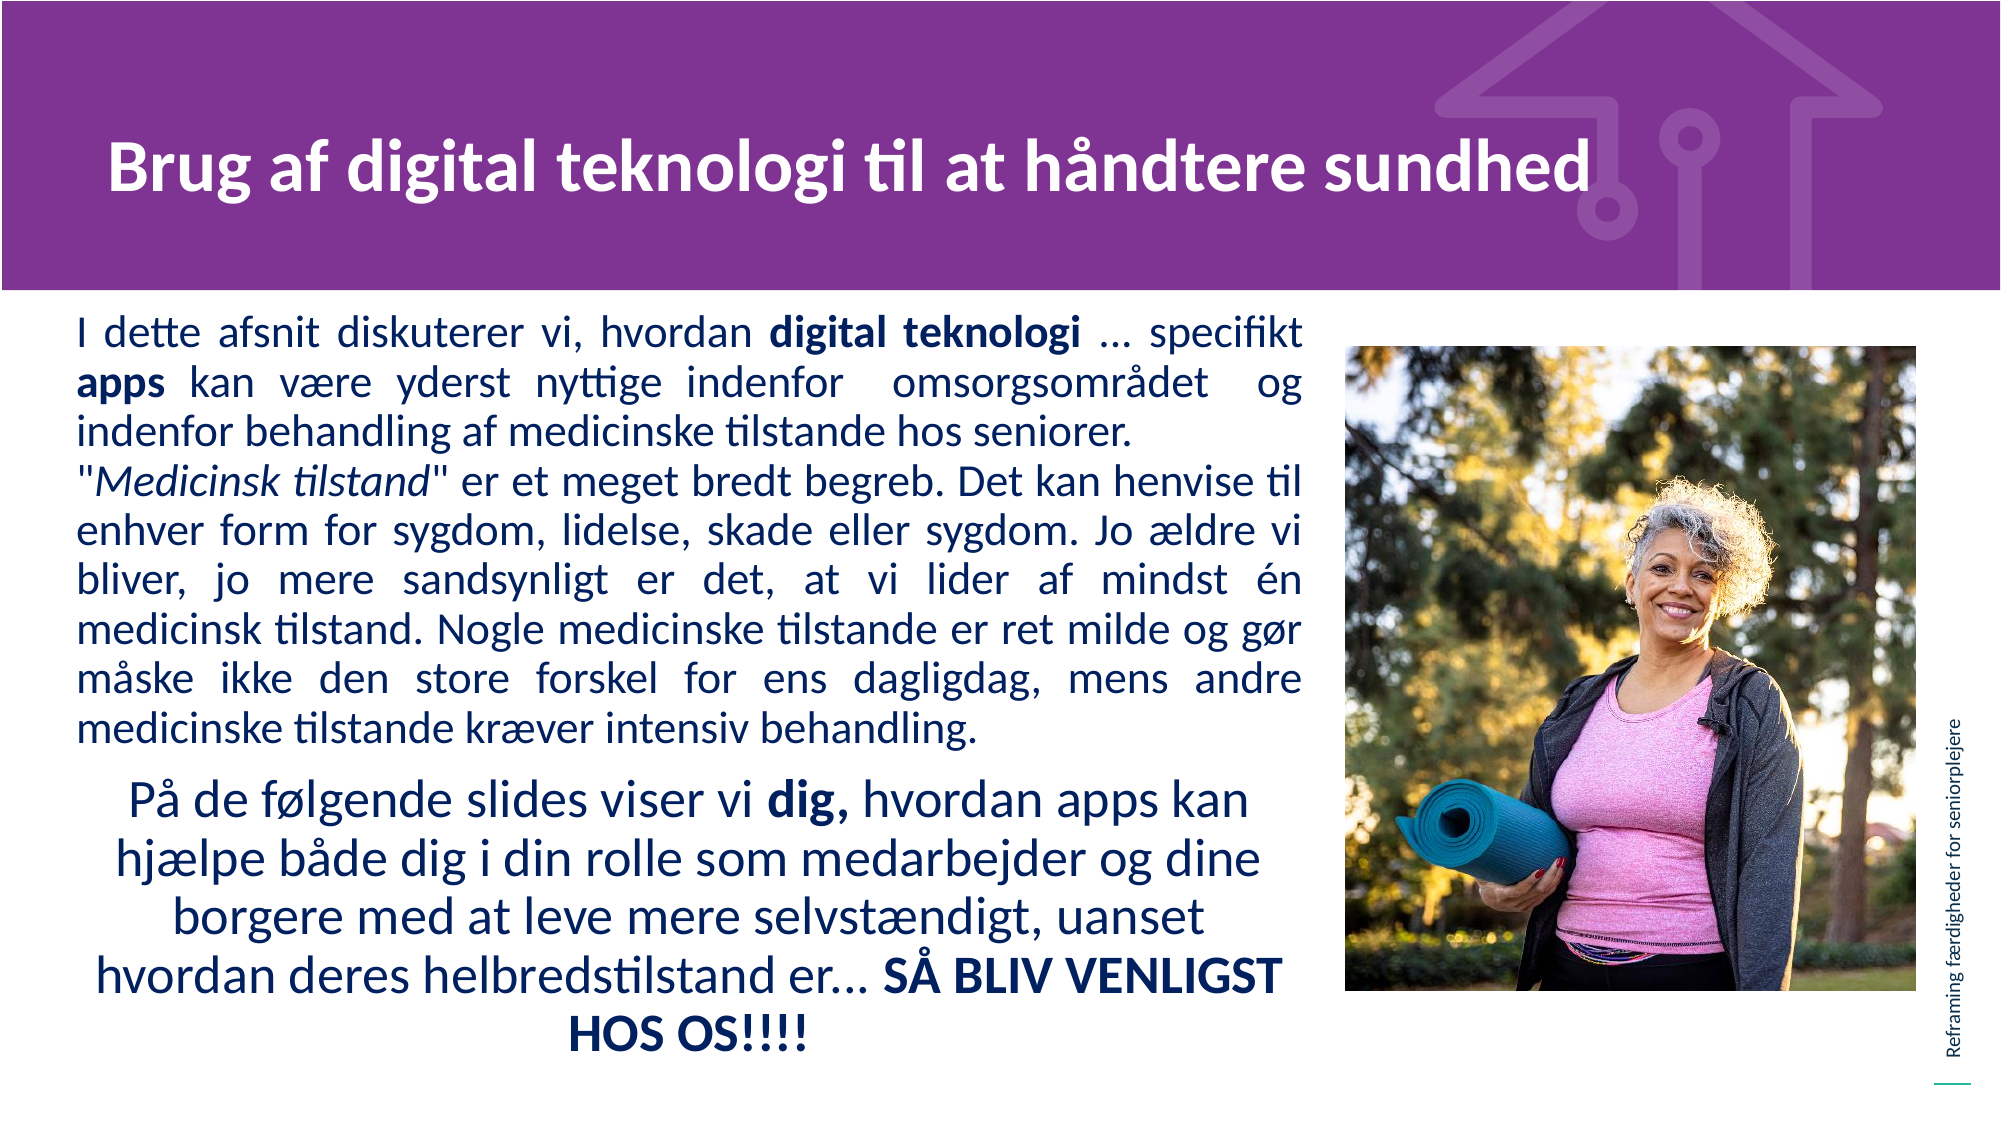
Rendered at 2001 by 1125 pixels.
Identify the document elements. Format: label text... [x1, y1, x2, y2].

picture [1345, 346, 1916, 991]
list Brug af digital teknologi til at håndtere sundhed [92, 108, 1657, 227]
text_box I dette afsnit diskuterer vi, hvordan digital teknologi ... specifikt apps kan være yderst nyttige indenfor omsorgsområdet og indenfor behandling af medicinske tilstande hos seniorer. "Medicinsk tilstand" er et meget bredt begreb. Det kan henvise til enhver form for sygdom, lidelse, skade eller sygdom. Jo ældre vi bliver, jo mere sandsynligt er det, at vi lider af mindst én medicinsk tilstand. Nogle medicinske tilstande er ret milde og gør måske ikke den store forskel for ens dagligdag, mens andre medicinske tilstande kræver intensiv behandling. På de følgende slides viser vi dig, hvordan apps kan hjælpe både dig i din rolle som medarbejder og dine borgere med at leve mere selvstændigt, uanset hvordan deres helbredstilstand er... SÅ BLIV VENLIGST HOS OS!!!! [60, 300, 1319, 1121]
